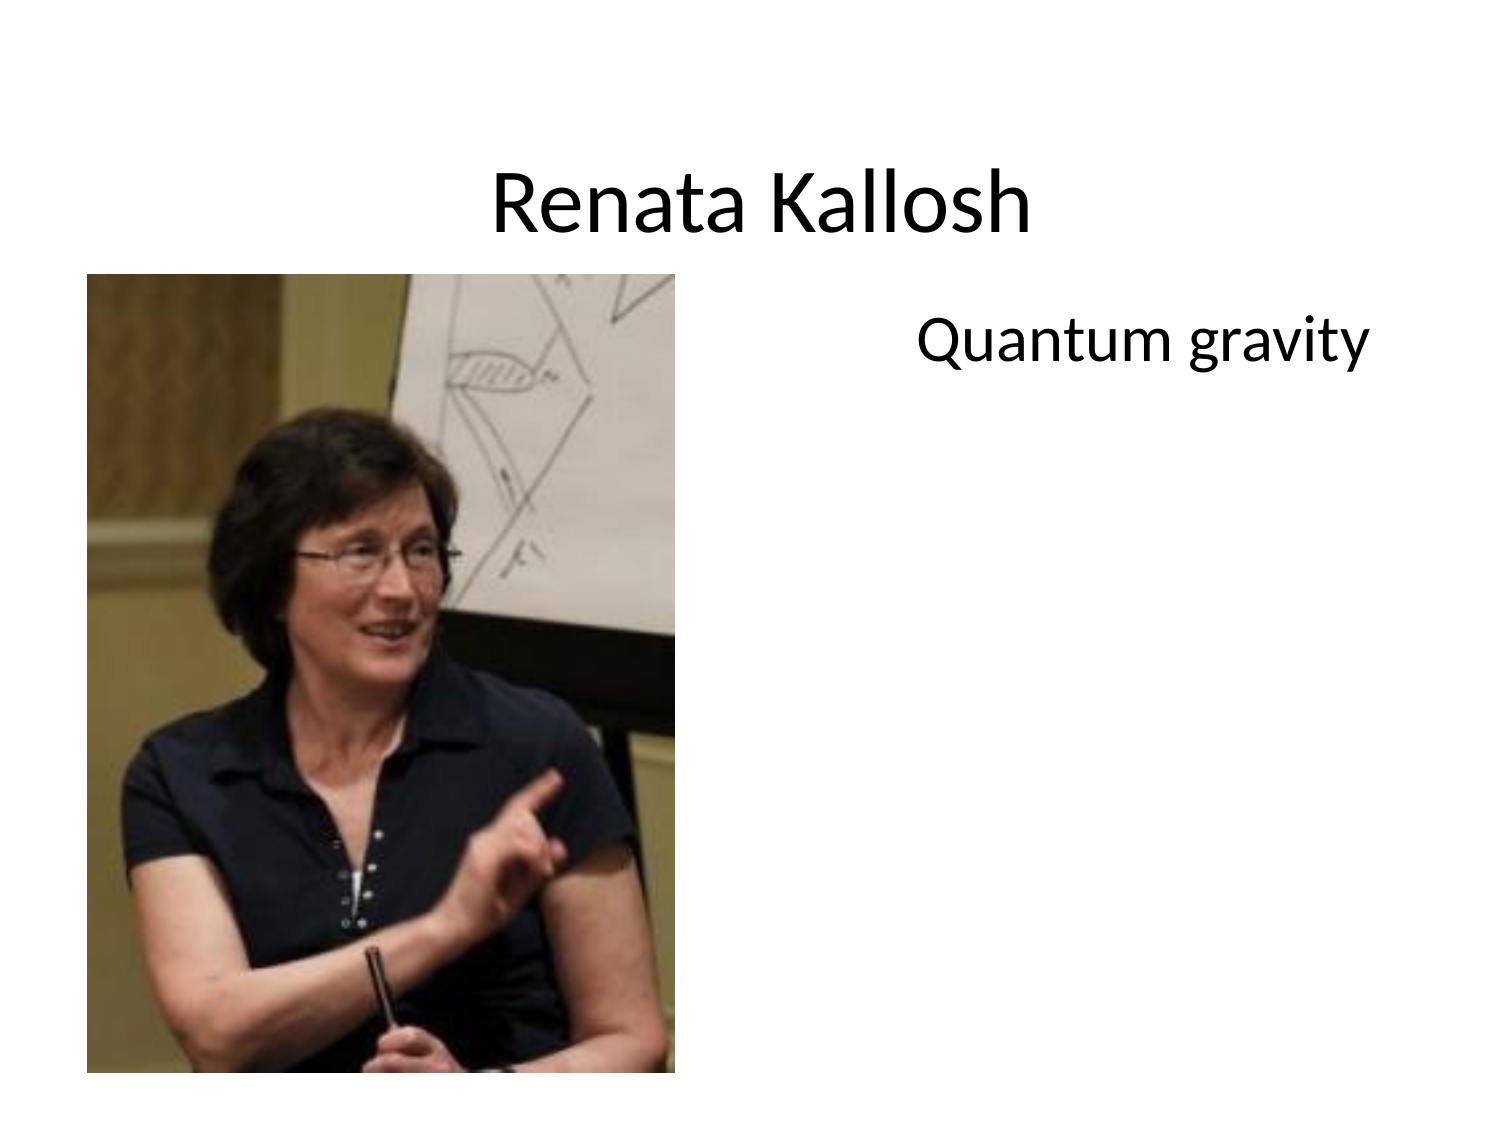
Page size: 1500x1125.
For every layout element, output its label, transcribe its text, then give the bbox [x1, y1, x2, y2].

subtitle Quantum gravity [887, 287, 1400, 938]
title Renata Kallosh [125, 75, 1400, 317]
picture [87, 274, 676, 1073]
